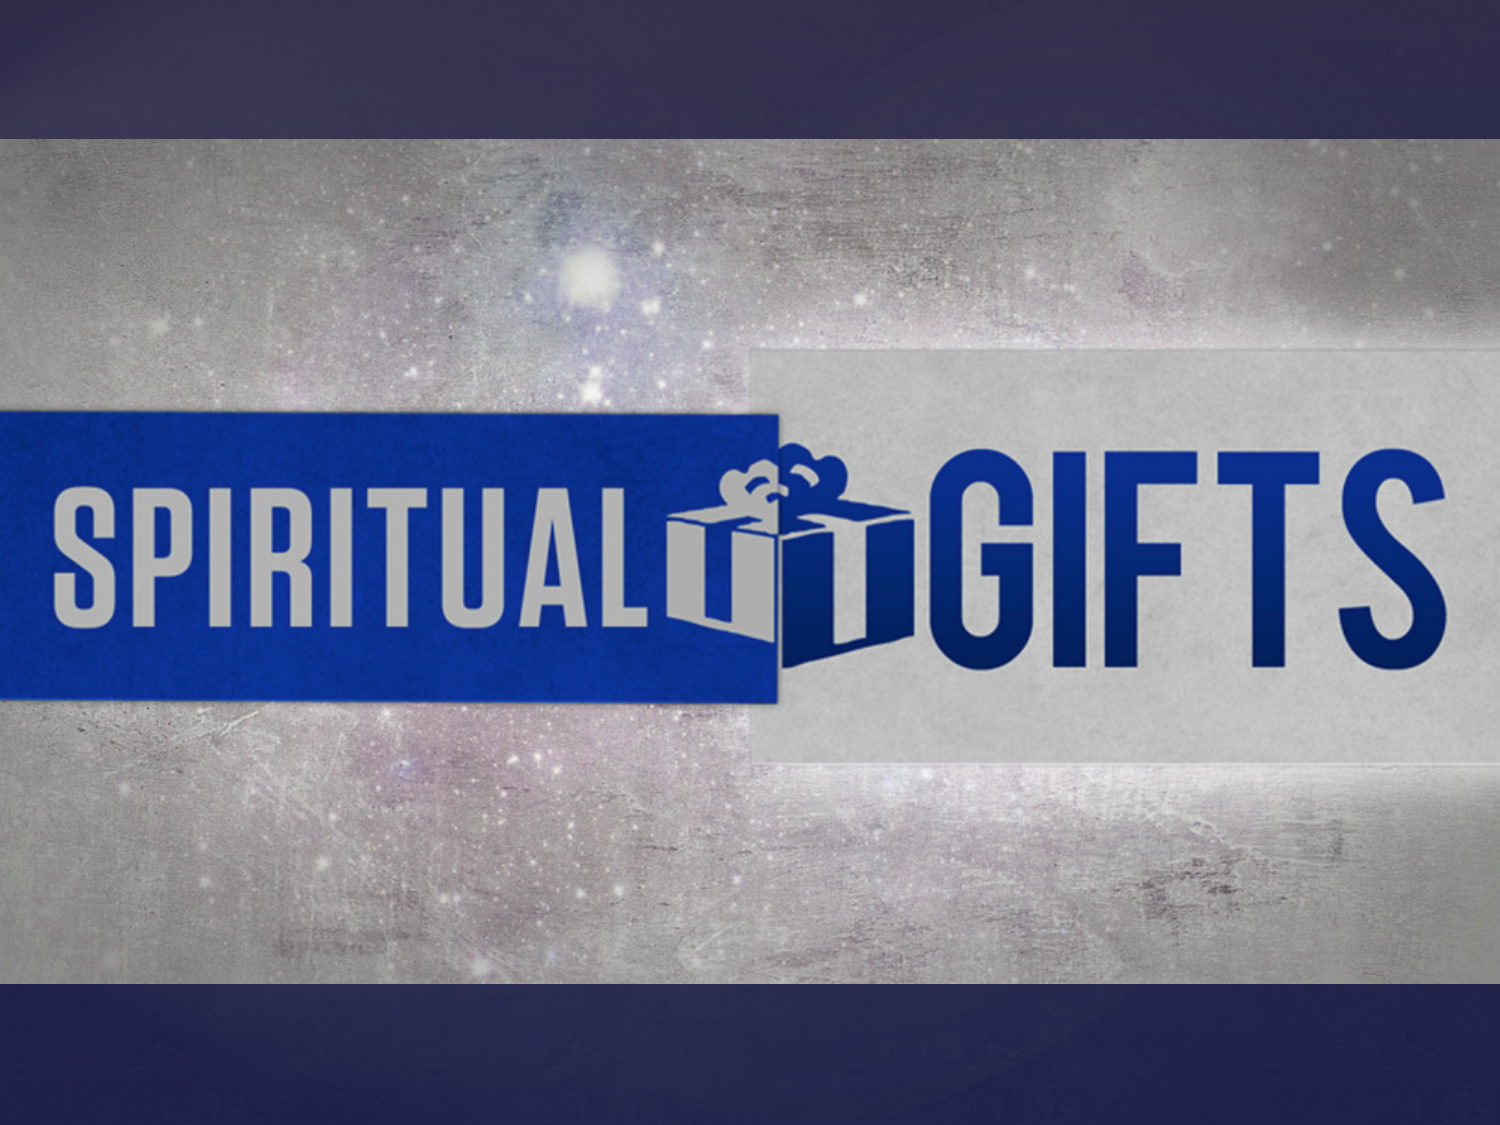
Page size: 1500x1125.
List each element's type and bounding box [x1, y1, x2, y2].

picture [0, 139, 1500, 985]
